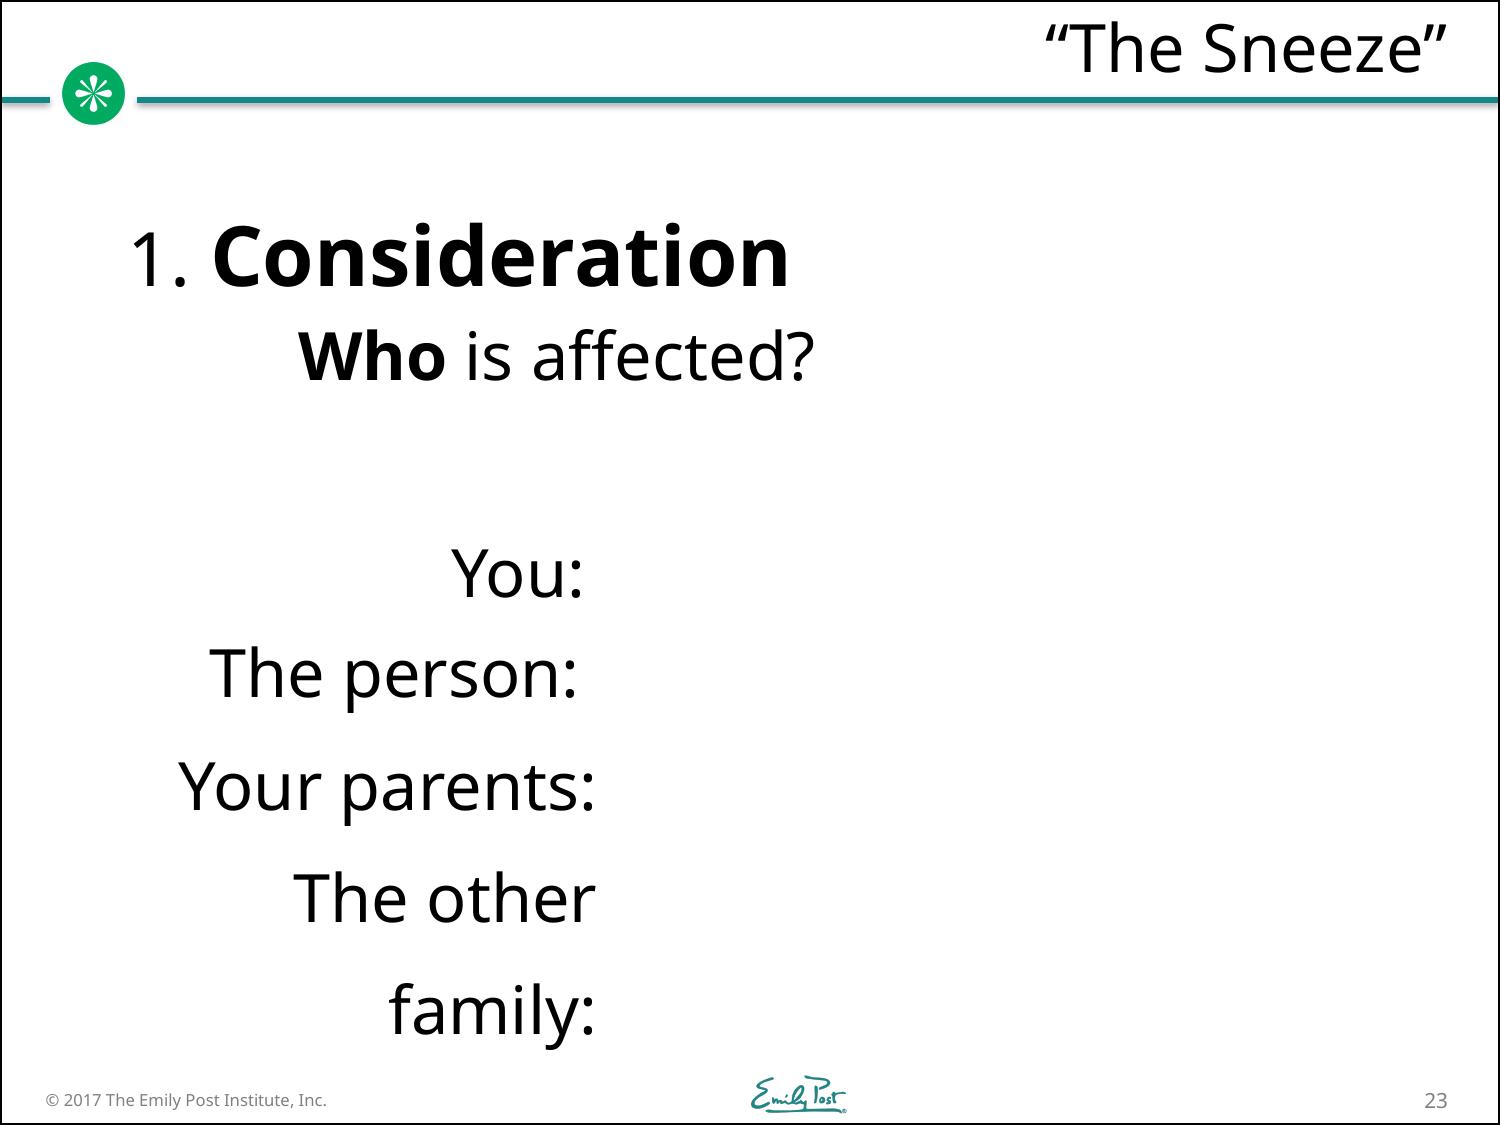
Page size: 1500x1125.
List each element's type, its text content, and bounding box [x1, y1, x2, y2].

picture [62, 62, 125, 125]
text_box You: [350, 491, 600, 591]
title “The Sneeze” [337, 0, 1463, 113]
text_box The other family: [87, 816, 613, 1056]
text_box Your parents: [149, 704, 613, 816]
text_box 1. Consideration [112, 195, 808, 311]
text_box The person: [137, 591, 613, 719]
text_box Who is affected? [283, 305, 832, 401]
